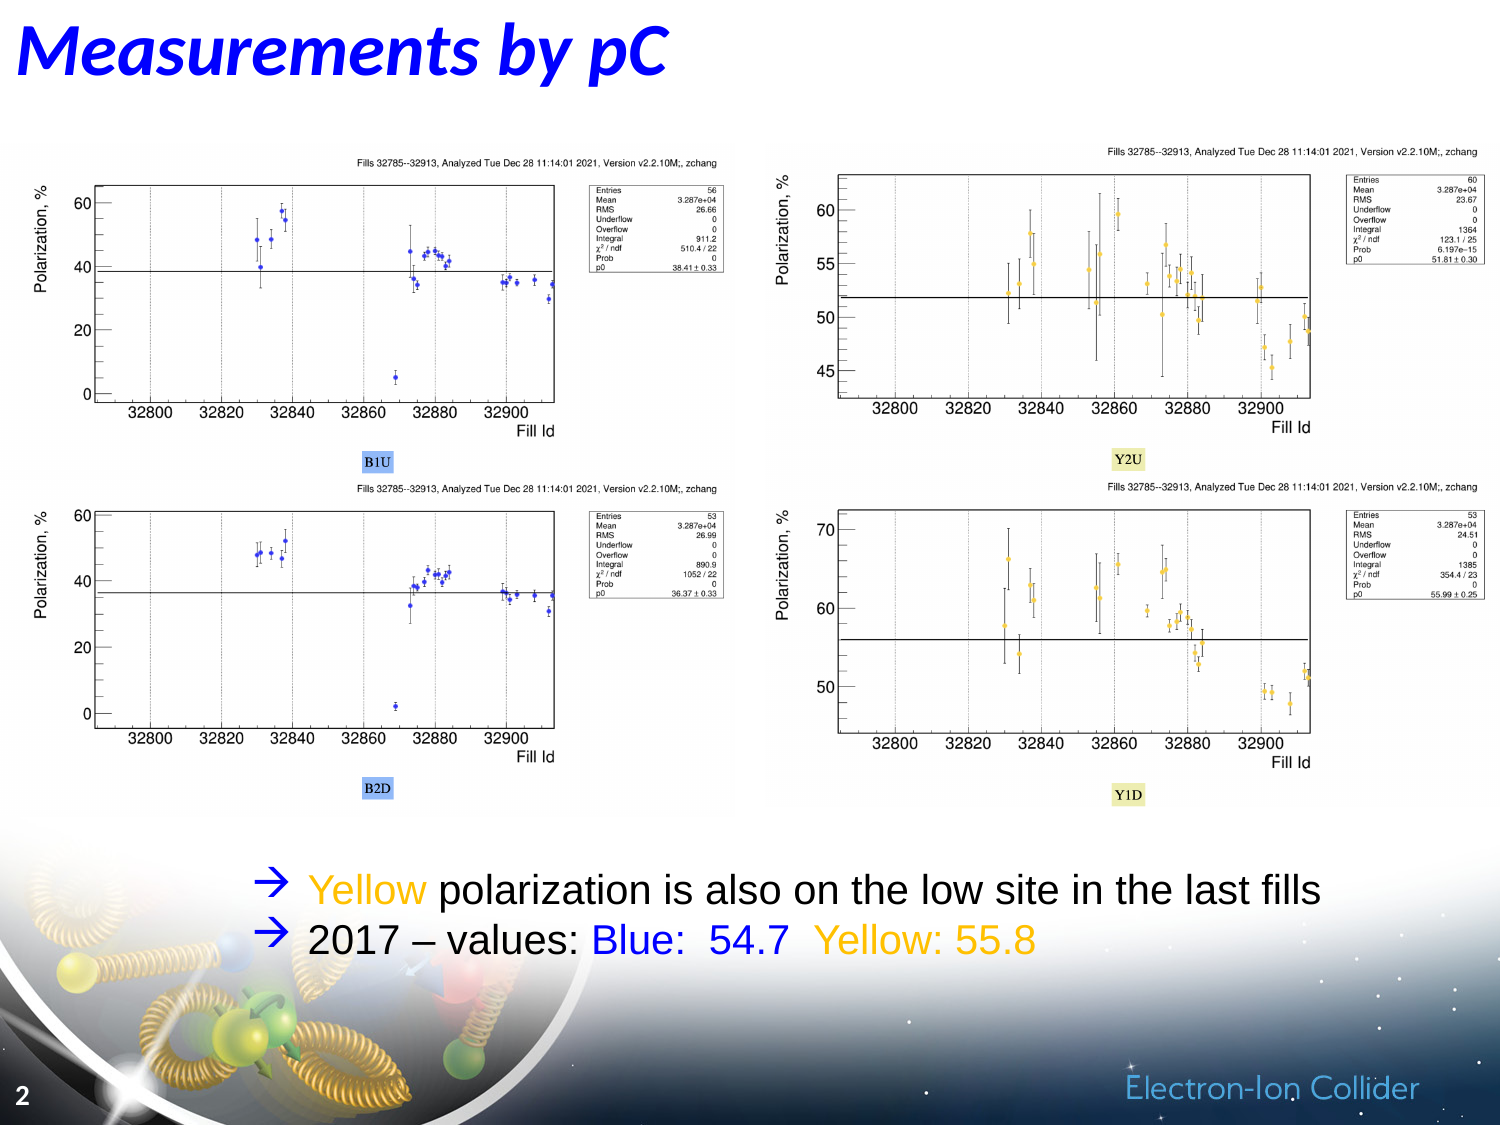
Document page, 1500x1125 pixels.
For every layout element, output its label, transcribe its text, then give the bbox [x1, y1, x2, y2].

title Measurements by pC [0, 0, 1294, 105]
slide_number 2 [0, 1063, 102, 1124]
picture [0, 0, 1500, 1125]
text_box Yellow polarization is also on the low site in the last fills 2017 – values: Blue: 54.7 Yellow: 55.8 [236, 855, 1338, 971]
